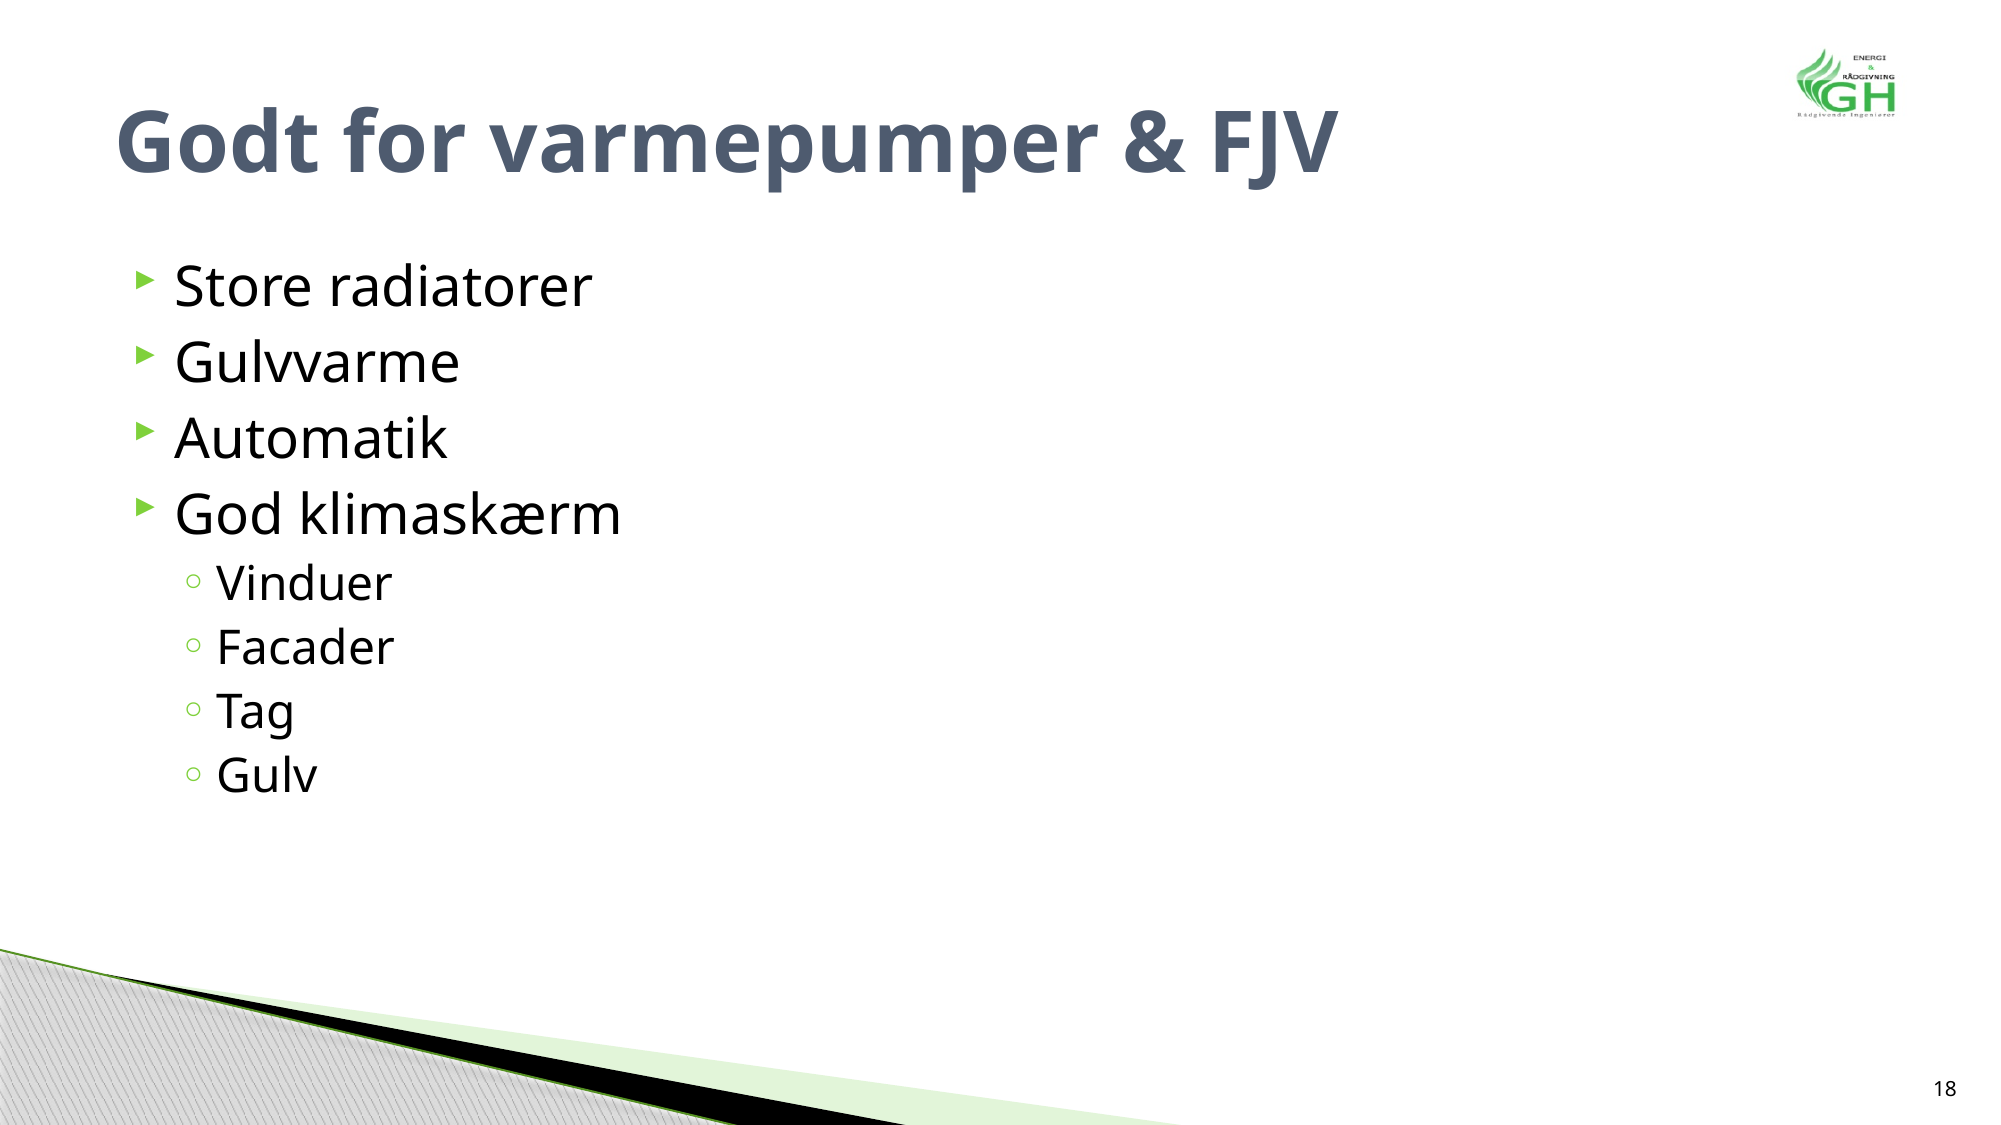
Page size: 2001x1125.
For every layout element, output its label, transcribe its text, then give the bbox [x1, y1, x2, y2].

list Store radiatorer Gulvvarme Automatik God klimaskærm Vinduer Facader Tag Gulv [99, 242, 1901, 986]
picture [1731, 35, 1977, 173]
title Godt for varmepumper & FJV [99, 45, 1900, 233]
slide_number 18 [1891, 1051, 1972, 1112]
